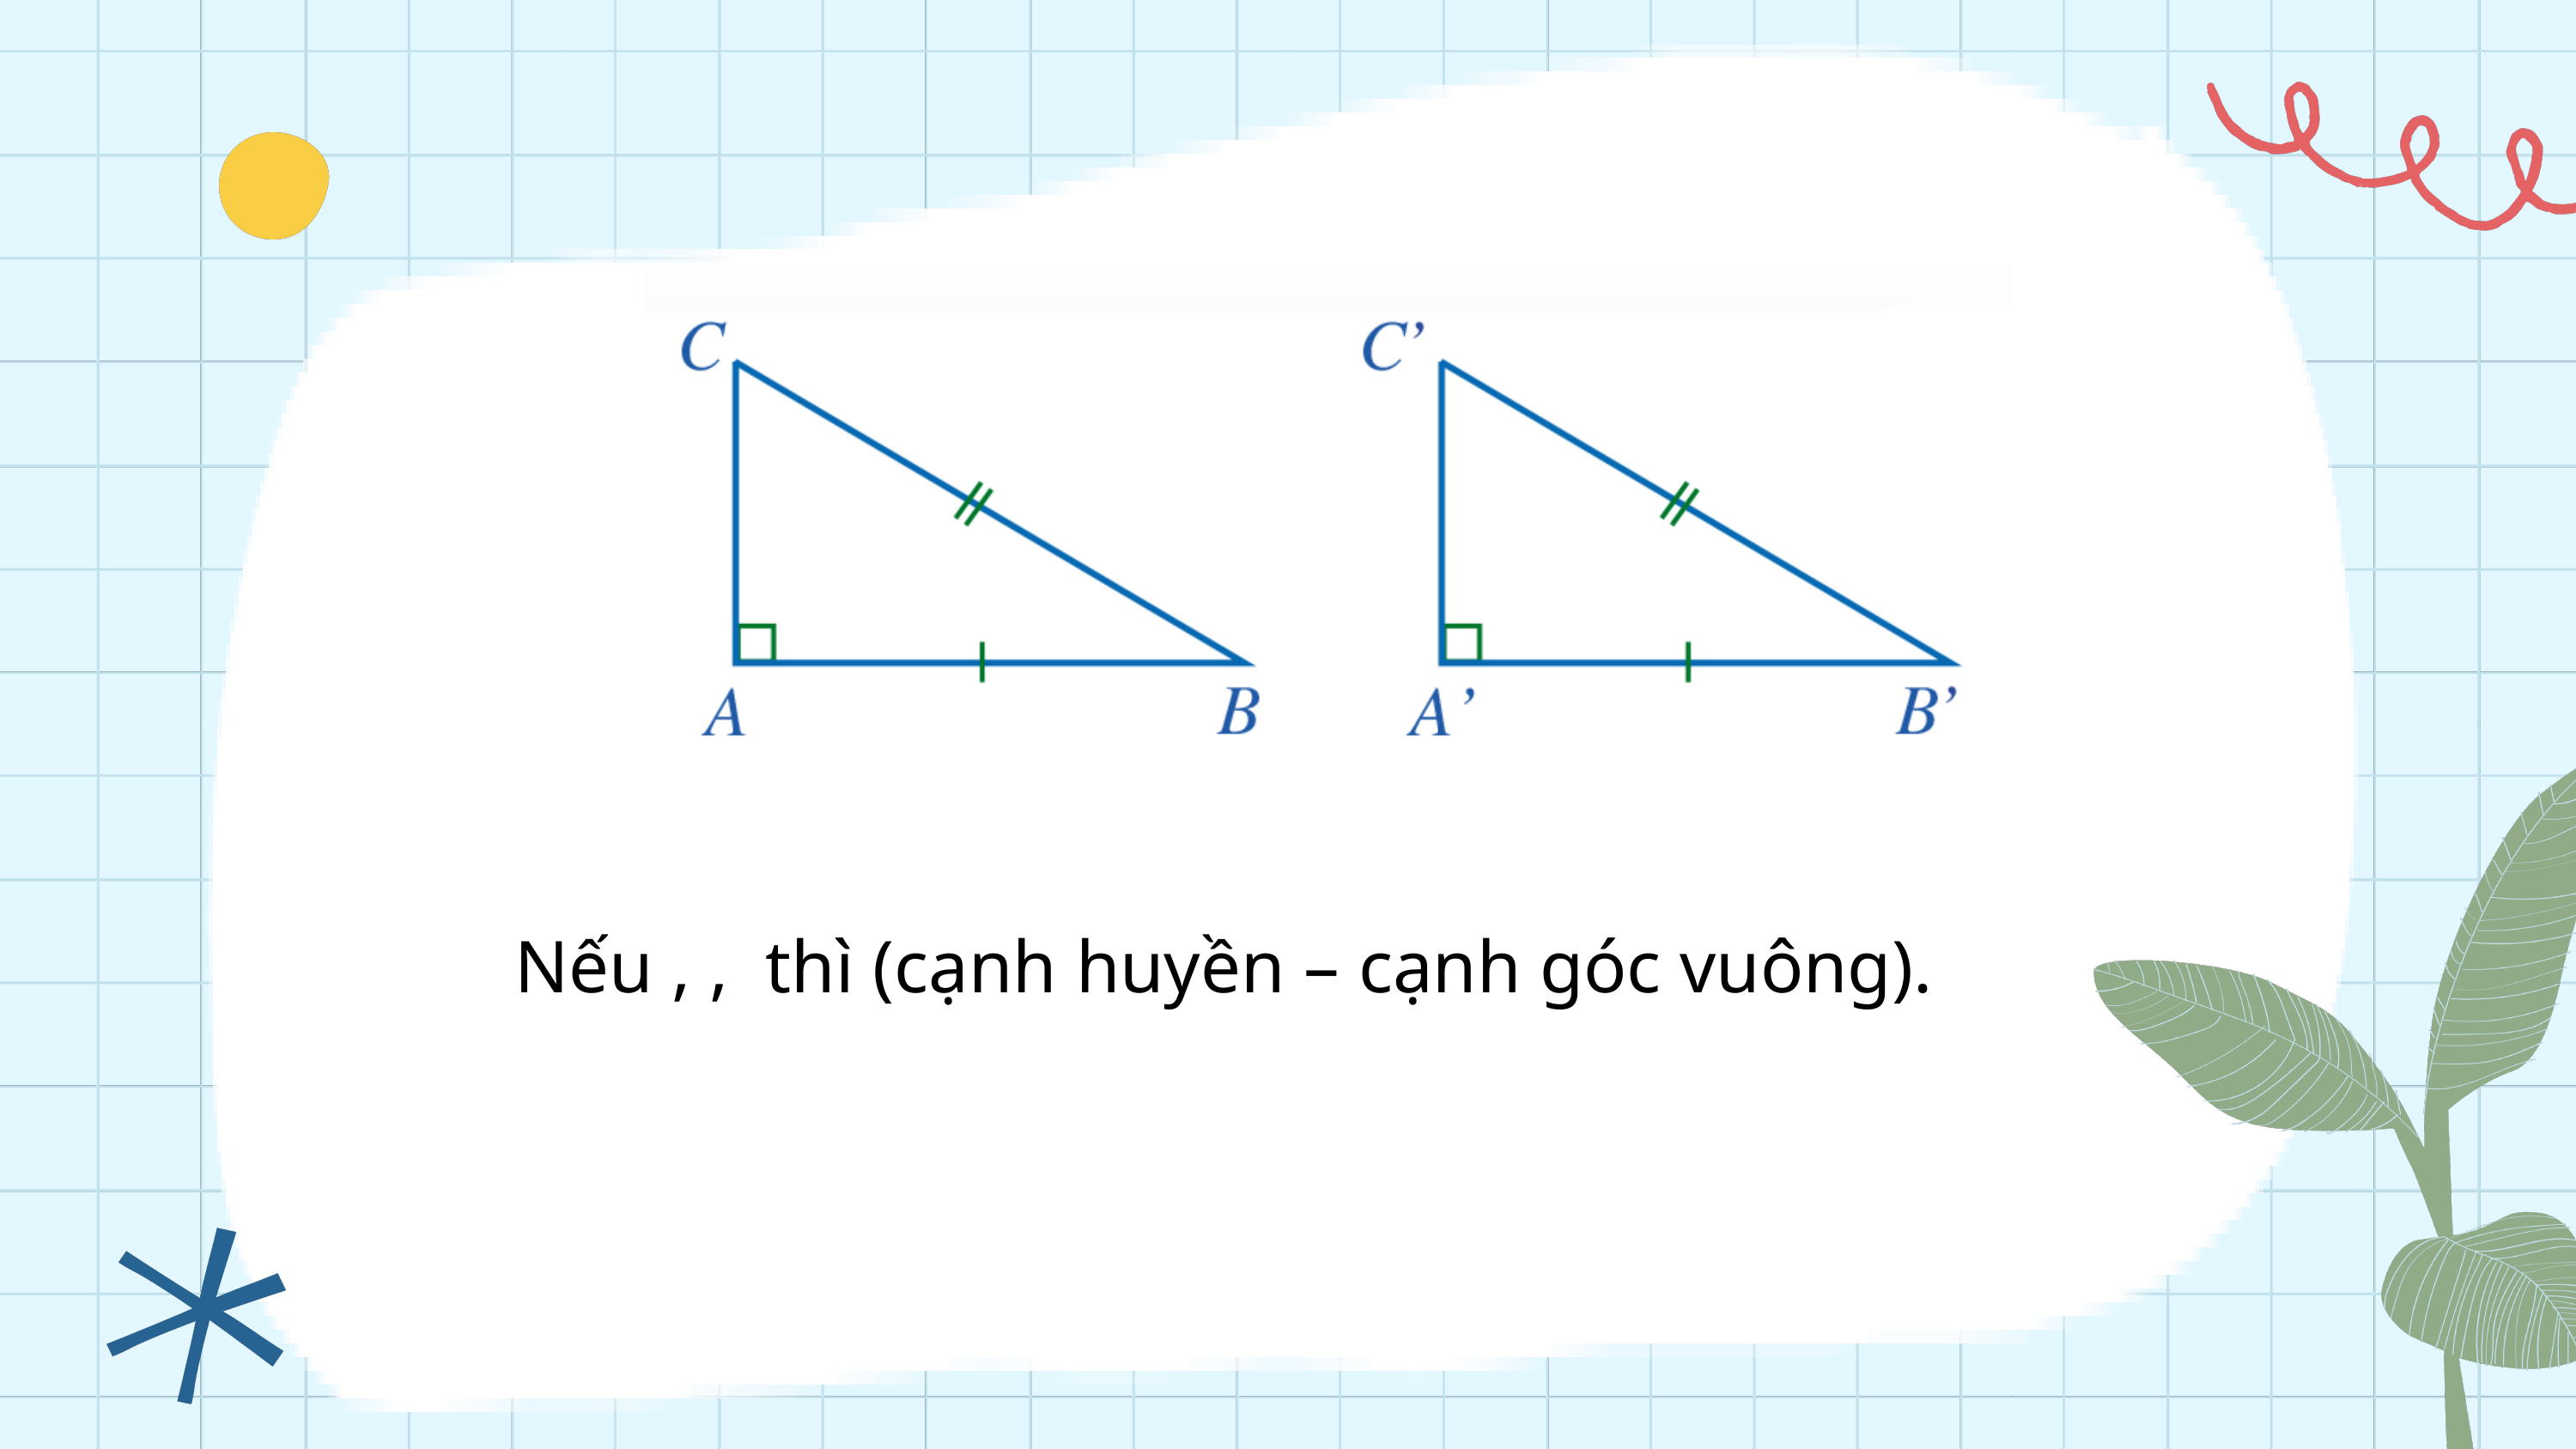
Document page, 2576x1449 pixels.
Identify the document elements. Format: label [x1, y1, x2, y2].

picture [106, 45, 2576, 1449]
text_box [0, 0, 2576, 1449]
